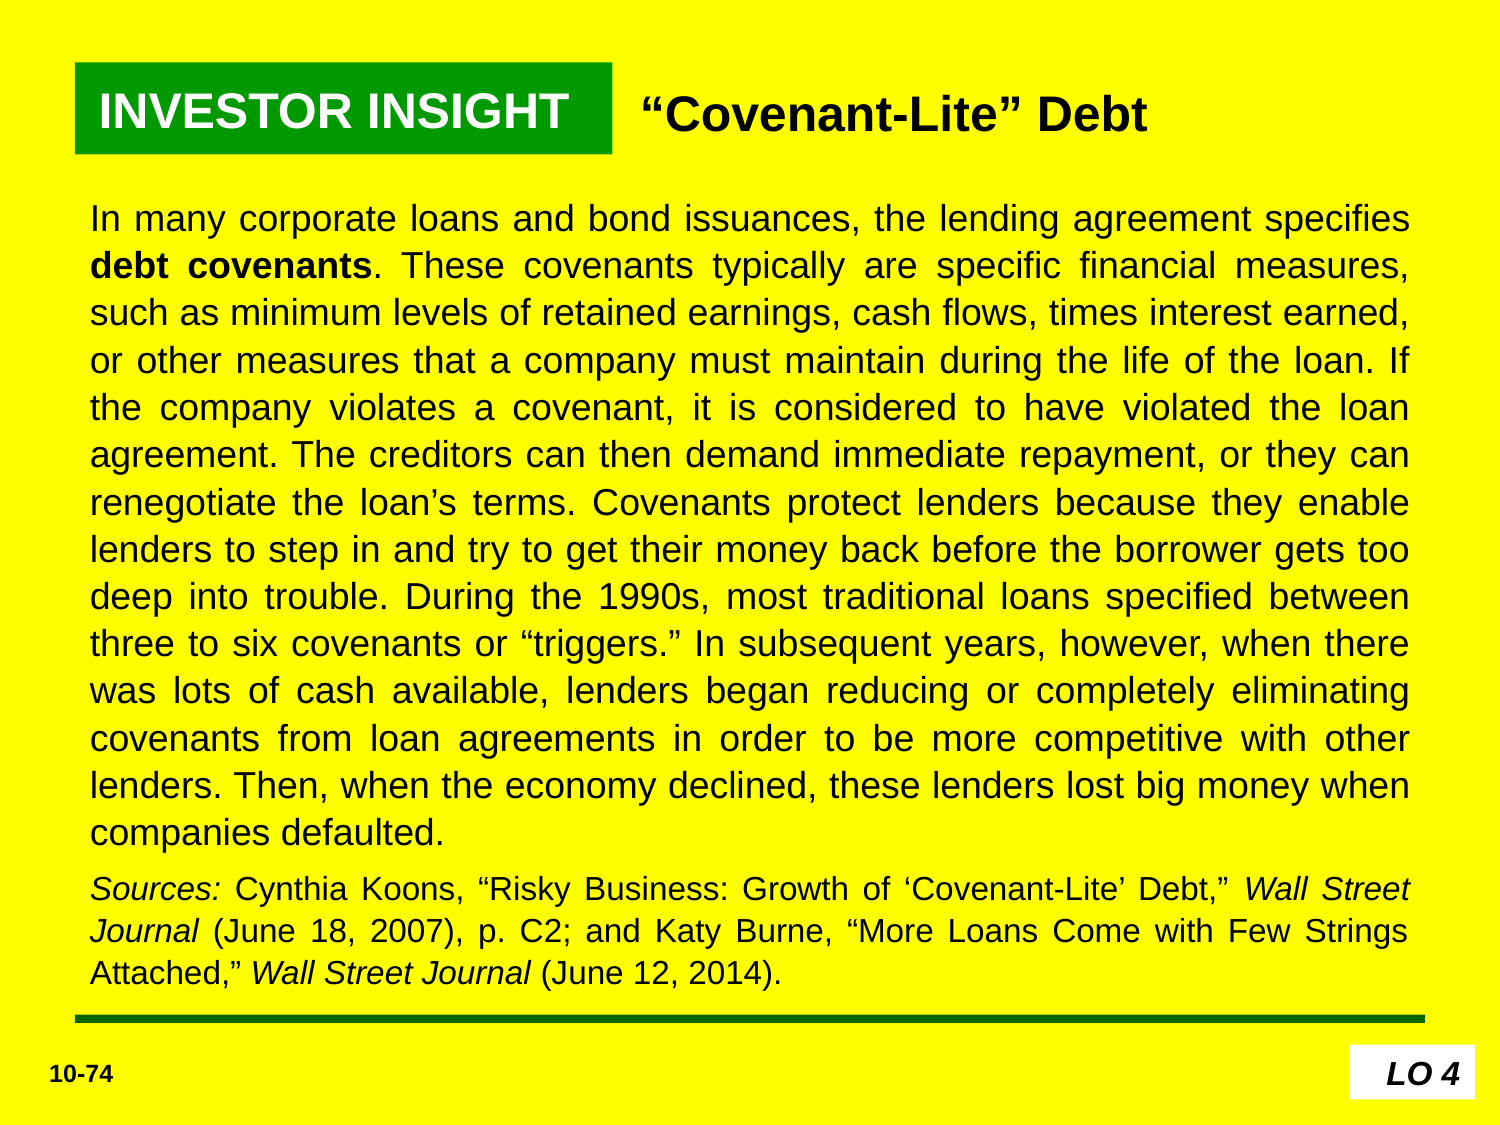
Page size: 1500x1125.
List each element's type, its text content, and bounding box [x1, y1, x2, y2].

text_box “Covenant-Lite” Debt [624, 62, 1388, 155]
text_box [74, 1014, 1425, 1023]
text_box INVESTOR INSIGHT [74, 62, 613, 155]
text_box In many corporate loans and bond issuances, the lending agreement specifies debt covenants. These covenants typically are specific financial measures, such as minimum levels of retained earnings, cash flows, times interest earned, or other measures that a company must maintain during the life of the loan. If the company violates a covenant, it is considered to have violated the loan agreement. The creditors can then demand immediate repayment, or they can renegotiate the loan’s terms. Covenants protect lenders because they enable lenders to step in and try to get their money back before the borrower gets too deep into trouble. During the 1990s, most traditional loans specified between three to six covenants or “triggers.” In subsequent years, however, when there was lots of cash available, lenders began reducing or completely eliminating covenants from loan agreements in order to be more competitive with other lenders. Then, when the economy declined, these lenders lost big money when companies defaulted. Sources: Cynthia Koons, “Risky Business: Growth of ‘Covenant-Lite’ Debt,” Wall Street Journal (June 18, 2007), p. C2; and Katy Burne, “More Loans Come with Few Strings Attached,” Wall Street Journal (June 12, 2014). [74, 184, 1425, 999]
text_box LO 4 [1350, 1044, 1475, 1100]
